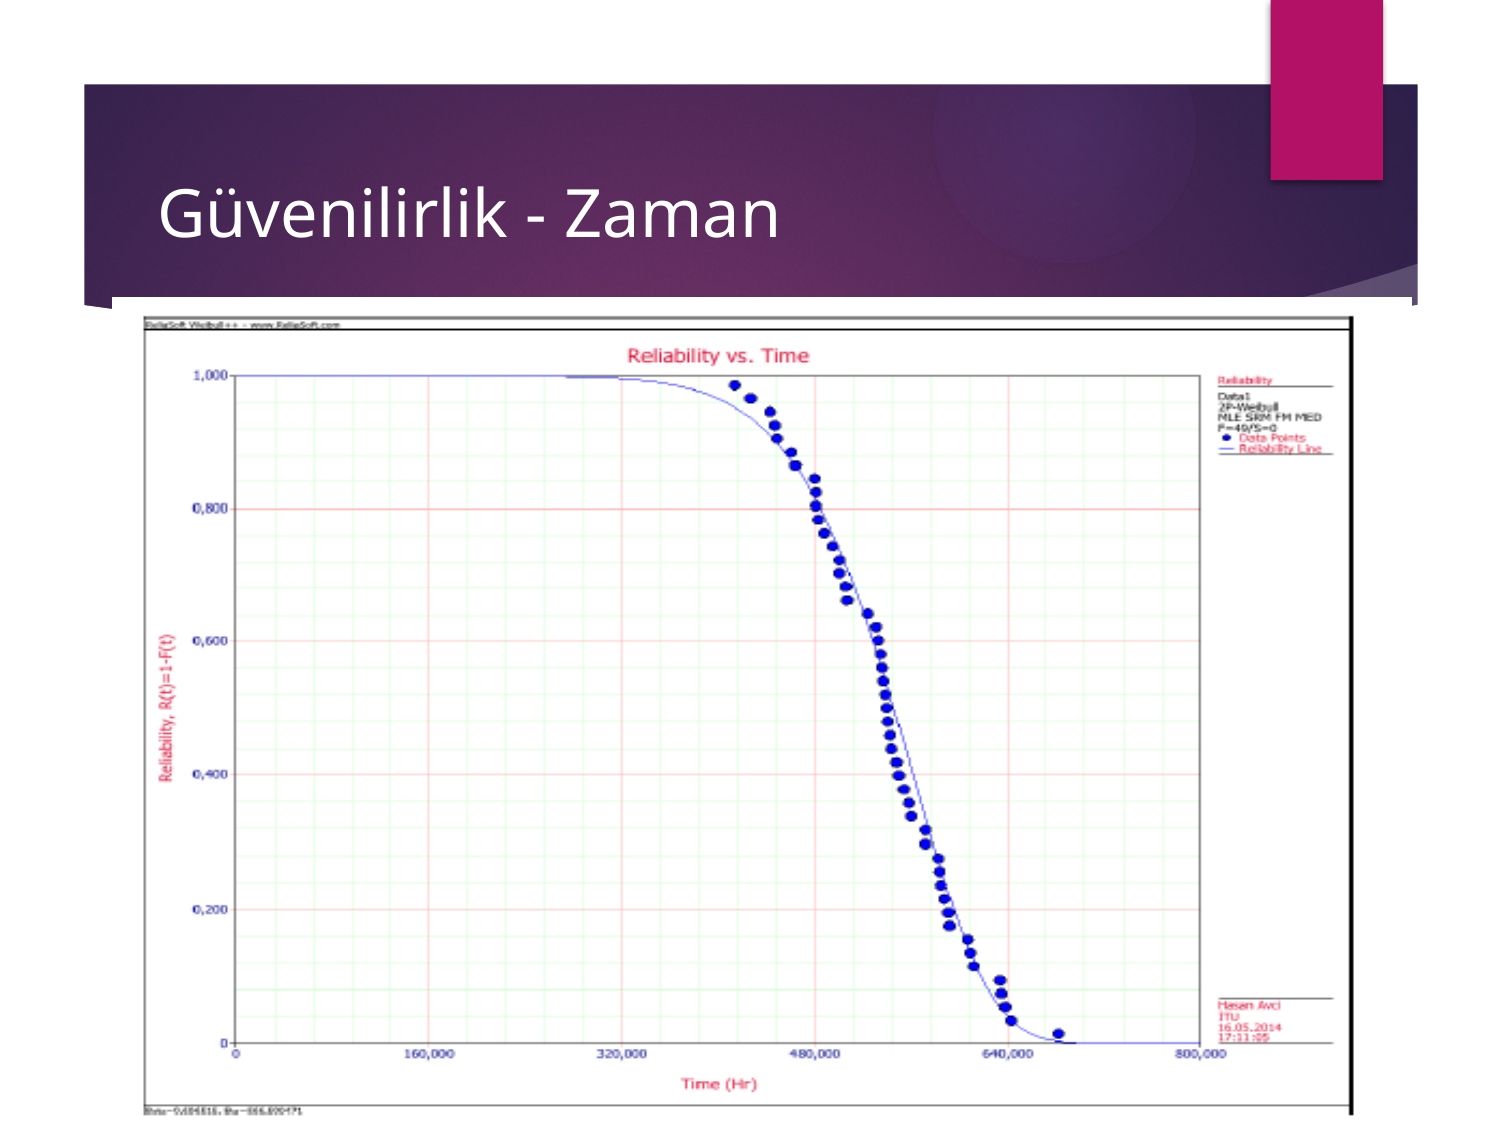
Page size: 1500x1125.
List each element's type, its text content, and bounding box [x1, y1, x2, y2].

title Güvenilirlik - Zaman [142, 152, 1183, 269]
picture [111, 297, 1412, 1125]
